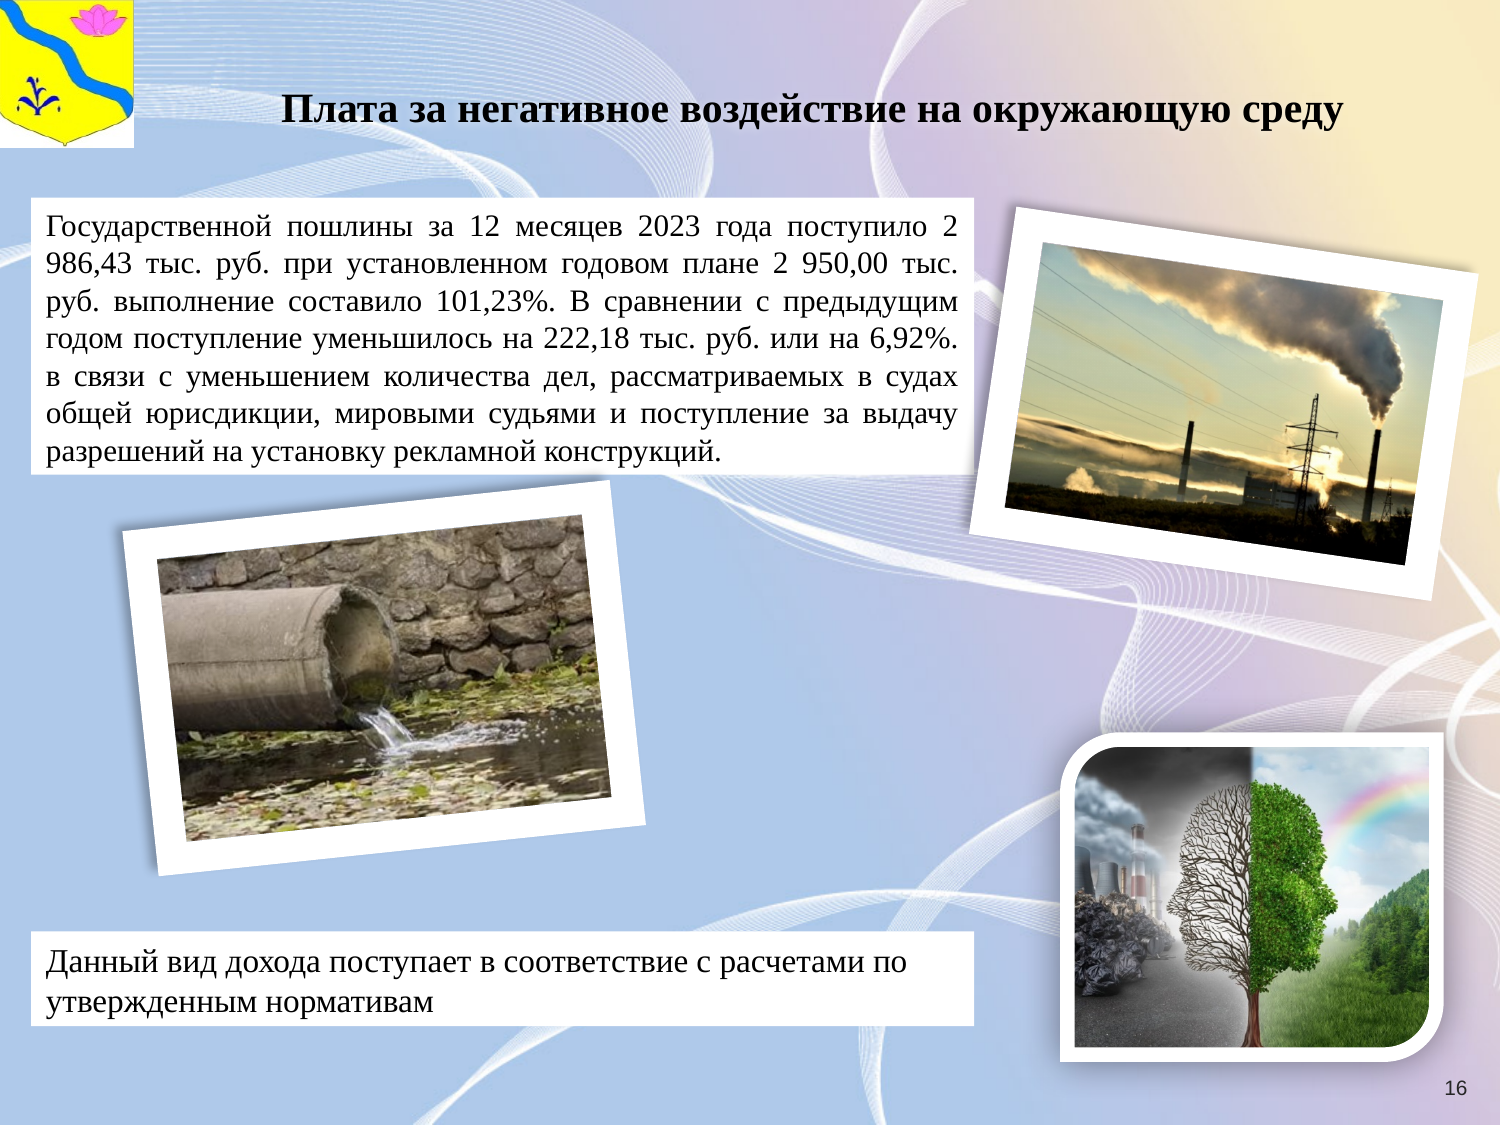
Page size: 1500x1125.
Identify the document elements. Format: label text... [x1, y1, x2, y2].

text_box Государственной пошлины за 12 месяцев 2023 года поступило 2 986,43 тыс. руб. при установленном годовом плане 2 950,00 тыс. руб. выполнение составило 101,23%. В сравнении с предыдущим годом поступление уменьшилось на 222,18 тыс. руб. или на 6,92%. в связи с уменьшением количества дел, рассматриваемых в судах общей юрисдикции, мировыми судьями и поступление за выдачу разрешений на установку рекламной конструкций. [29, 196, 976, 477]
title Плата за негативное воздействие на окружающую среду [149, 32, 1476, 179]
text_box Данный вид дохода поступает в соответствие с расчетами по утвержденным нормативам [31, 931, 975, 1027]
slide_number 16 [1417, 1057, 1494, 1118]
picture [0, 0, 1500, 1125]
